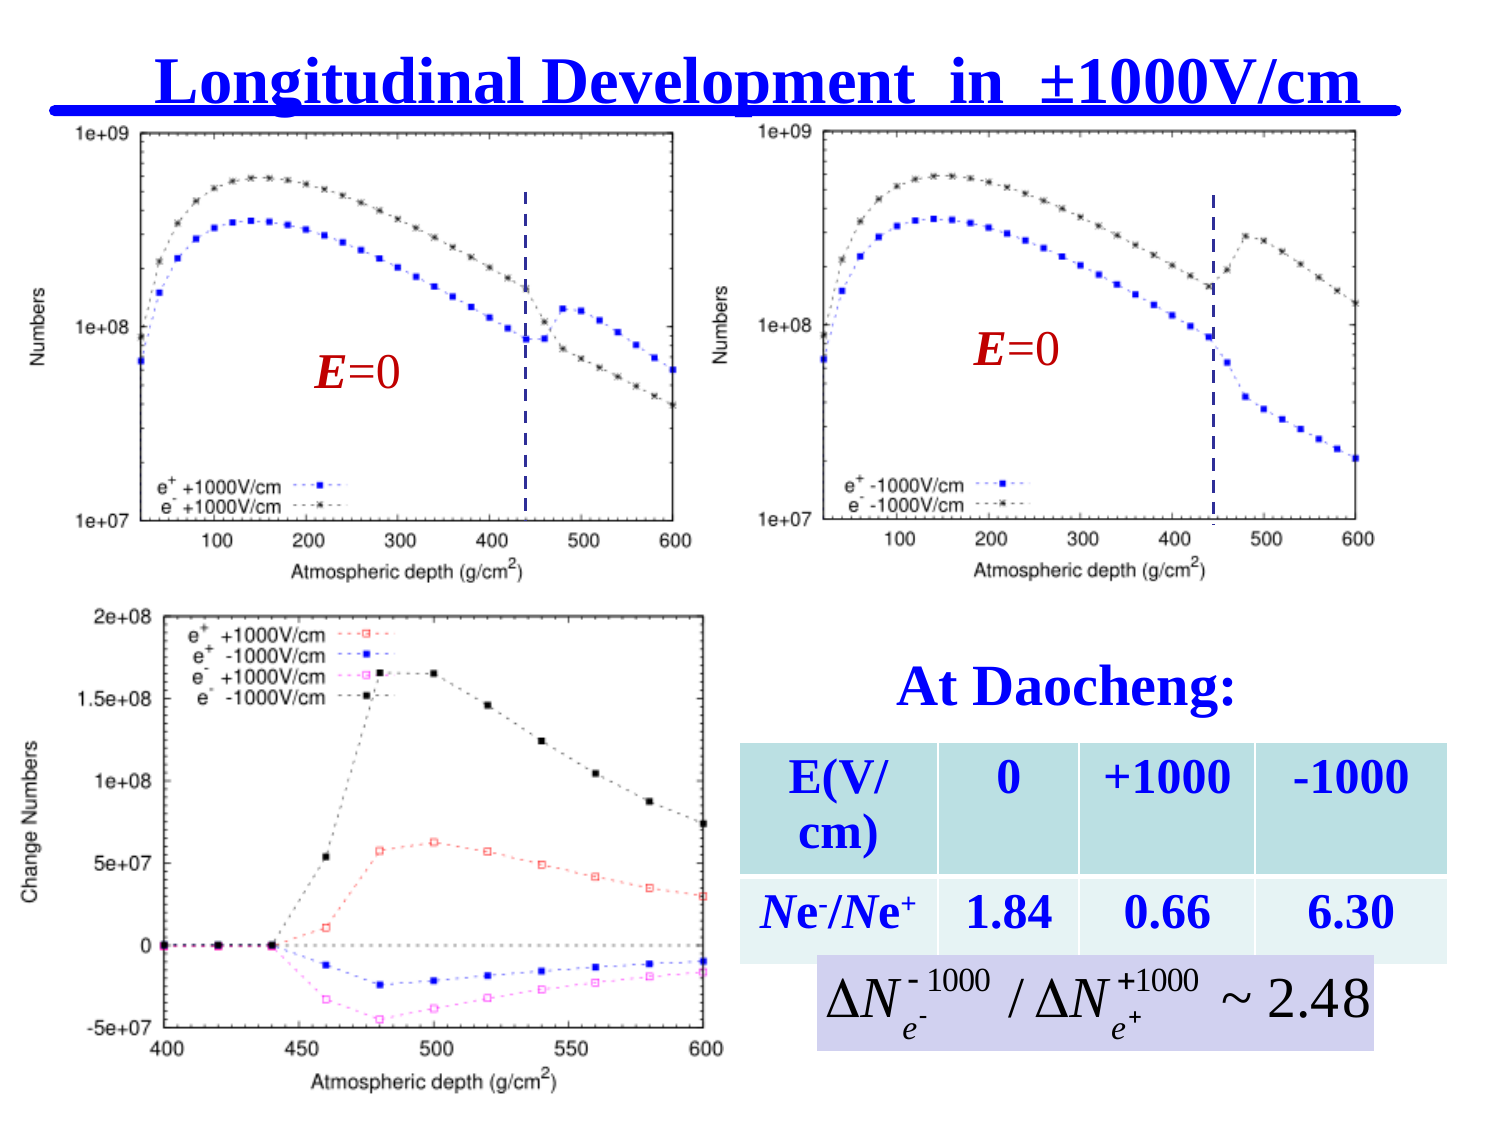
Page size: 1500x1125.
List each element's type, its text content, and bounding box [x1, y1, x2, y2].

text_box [816, 954, 1375, 1052]
text_box Longitudinal Development in ±1000V/cm [140, 0, 1378, 105]
table_header 0 [939, 743, 1078, 874]
text_box At Daocheng: [881, 605, 1268, 725]
table_header -1000 [1256, 743, 1447, 874]
table_cell 1.84 [939, 879, 1078, 953]
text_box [28, 110, 1397, 586]
table_cell 0.66 [1080, 879, 1254, 953]
table_header E(V/cm) [740, 743, 937, 874]
table_cell 6.30 [1256, 879, 1447, 964]
picture [18, 604, 725, 1097]
table_header +1000 [1080, 743, 1254, 874]
table_cell Ne-/Ne+ [740, 879, 937, 964]
